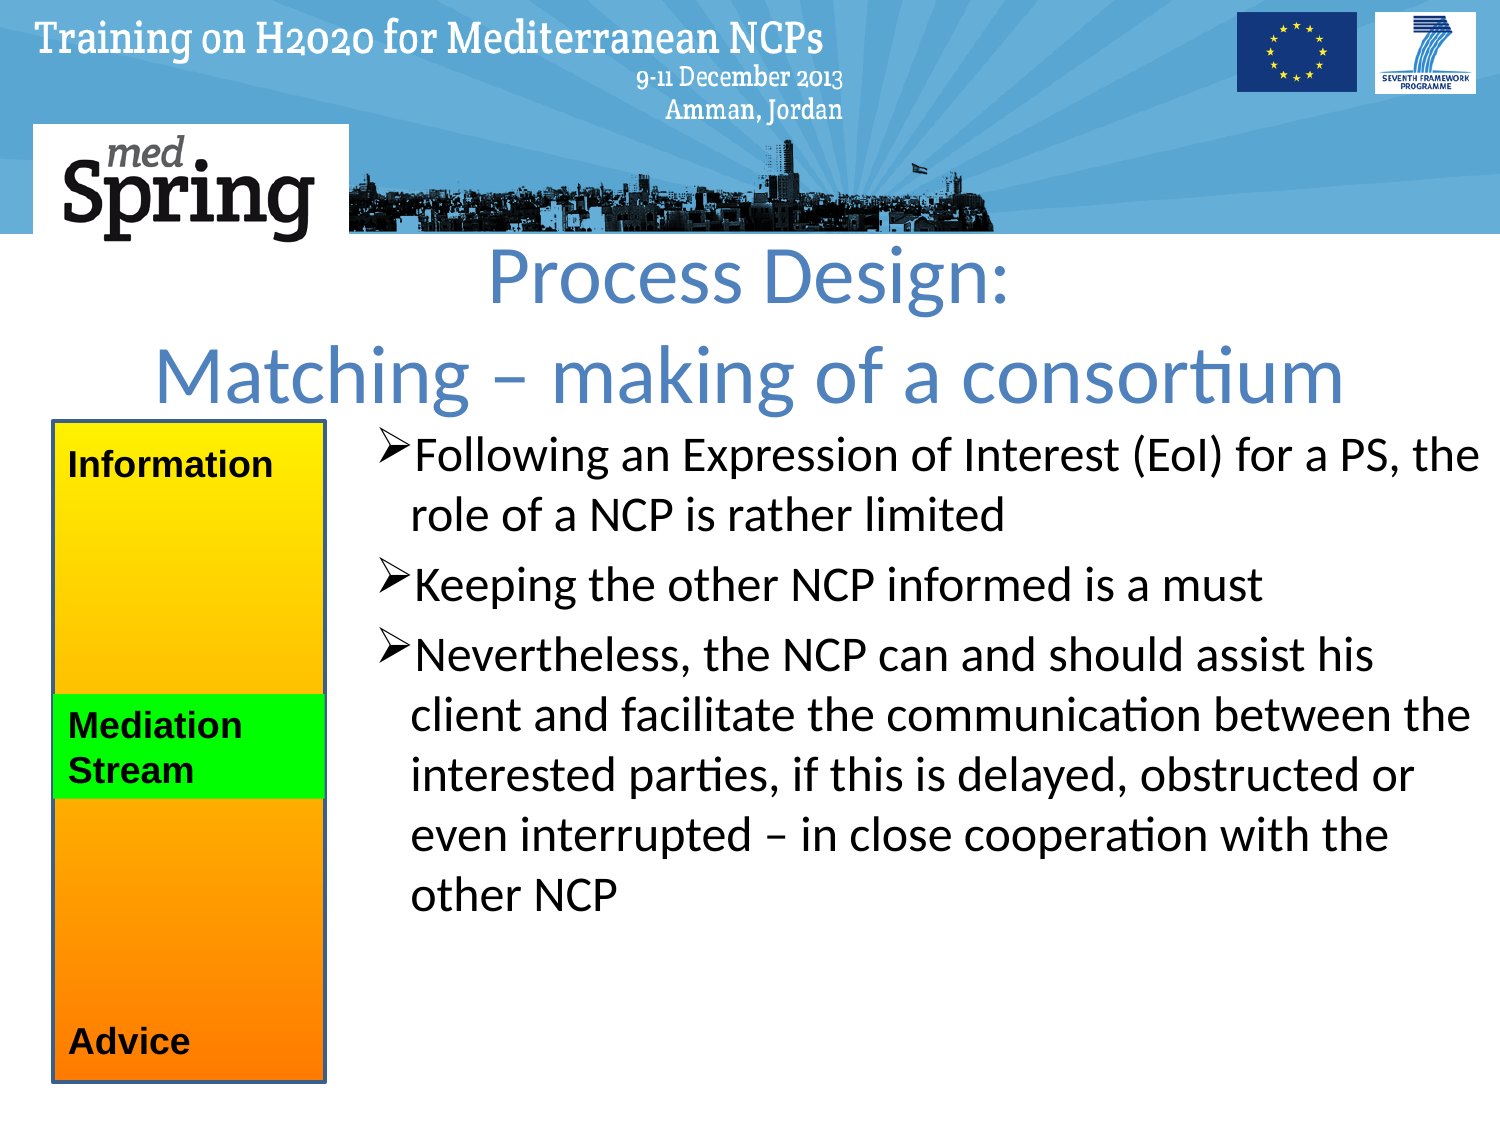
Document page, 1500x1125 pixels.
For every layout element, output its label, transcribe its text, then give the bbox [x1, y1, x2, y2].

title Process Design: Matching – making of a consortium [74, 255, 1426, 386]
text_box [52, 420, 326, 1083]
picture [0, 0, 1500, 247]
text_box Following an Expression of Interest (EoI) for a PS, the role of a NCP is rather limited Keeping the other NCP informed is a must Nevertheless, the NCP can and should assist his client and facilitate the communication between the interested parties, if this is delayed, obstructed or even interrupted – in close cooperation with the other NCP [360, 414, 1500, 930]
